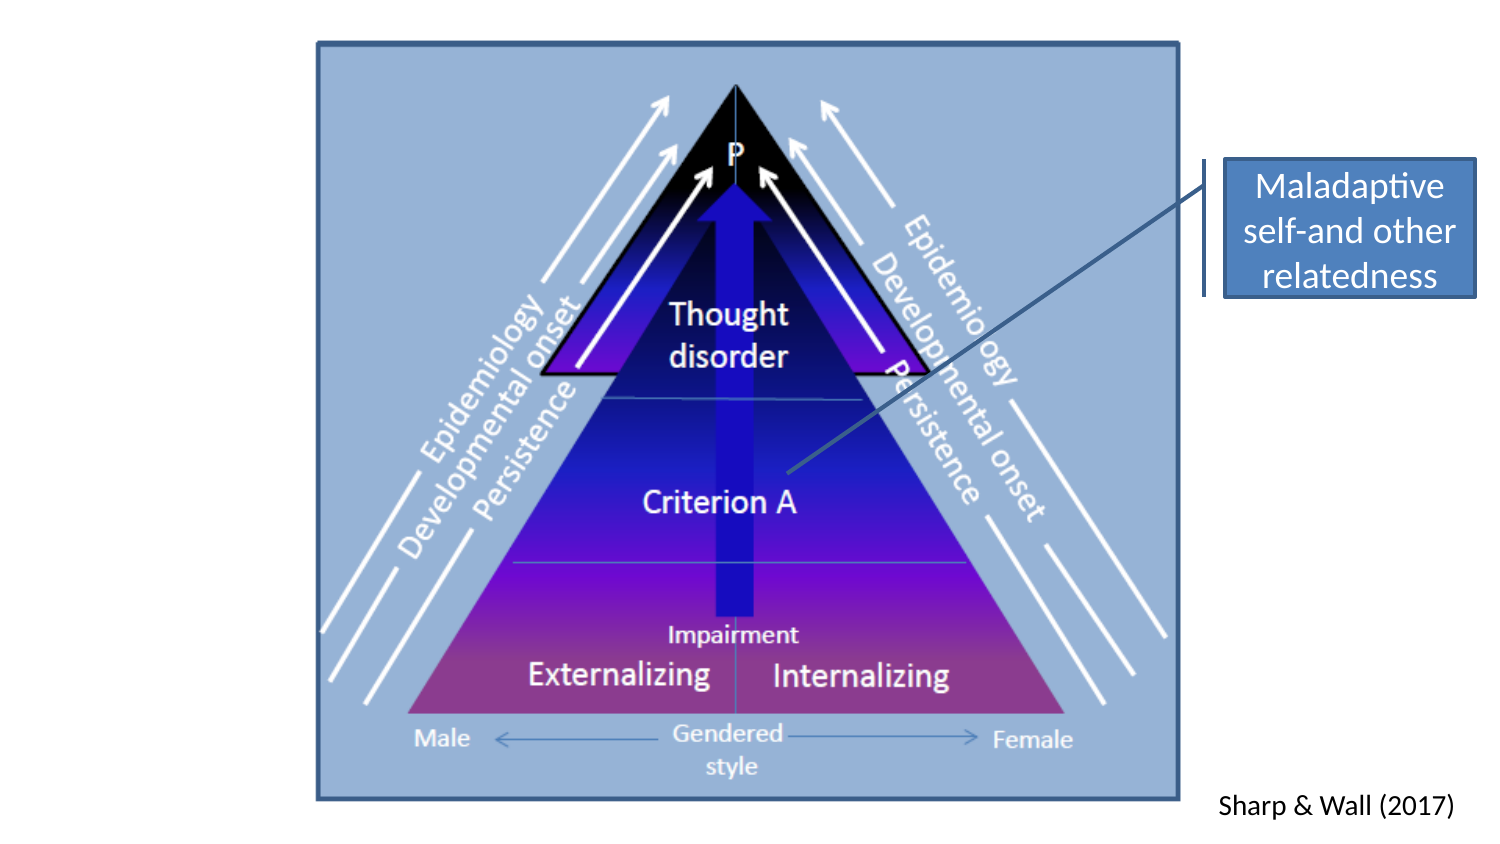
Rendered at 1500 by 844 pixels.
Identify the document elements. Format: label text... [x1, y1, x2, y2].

text_box Maladaptive self-and other relatedness [1223, 157, 1477, 299]
picture [288, 19, 1212, 825]
text_box Sharp & Wall (2017) [1216, 778, 1471, 829]
